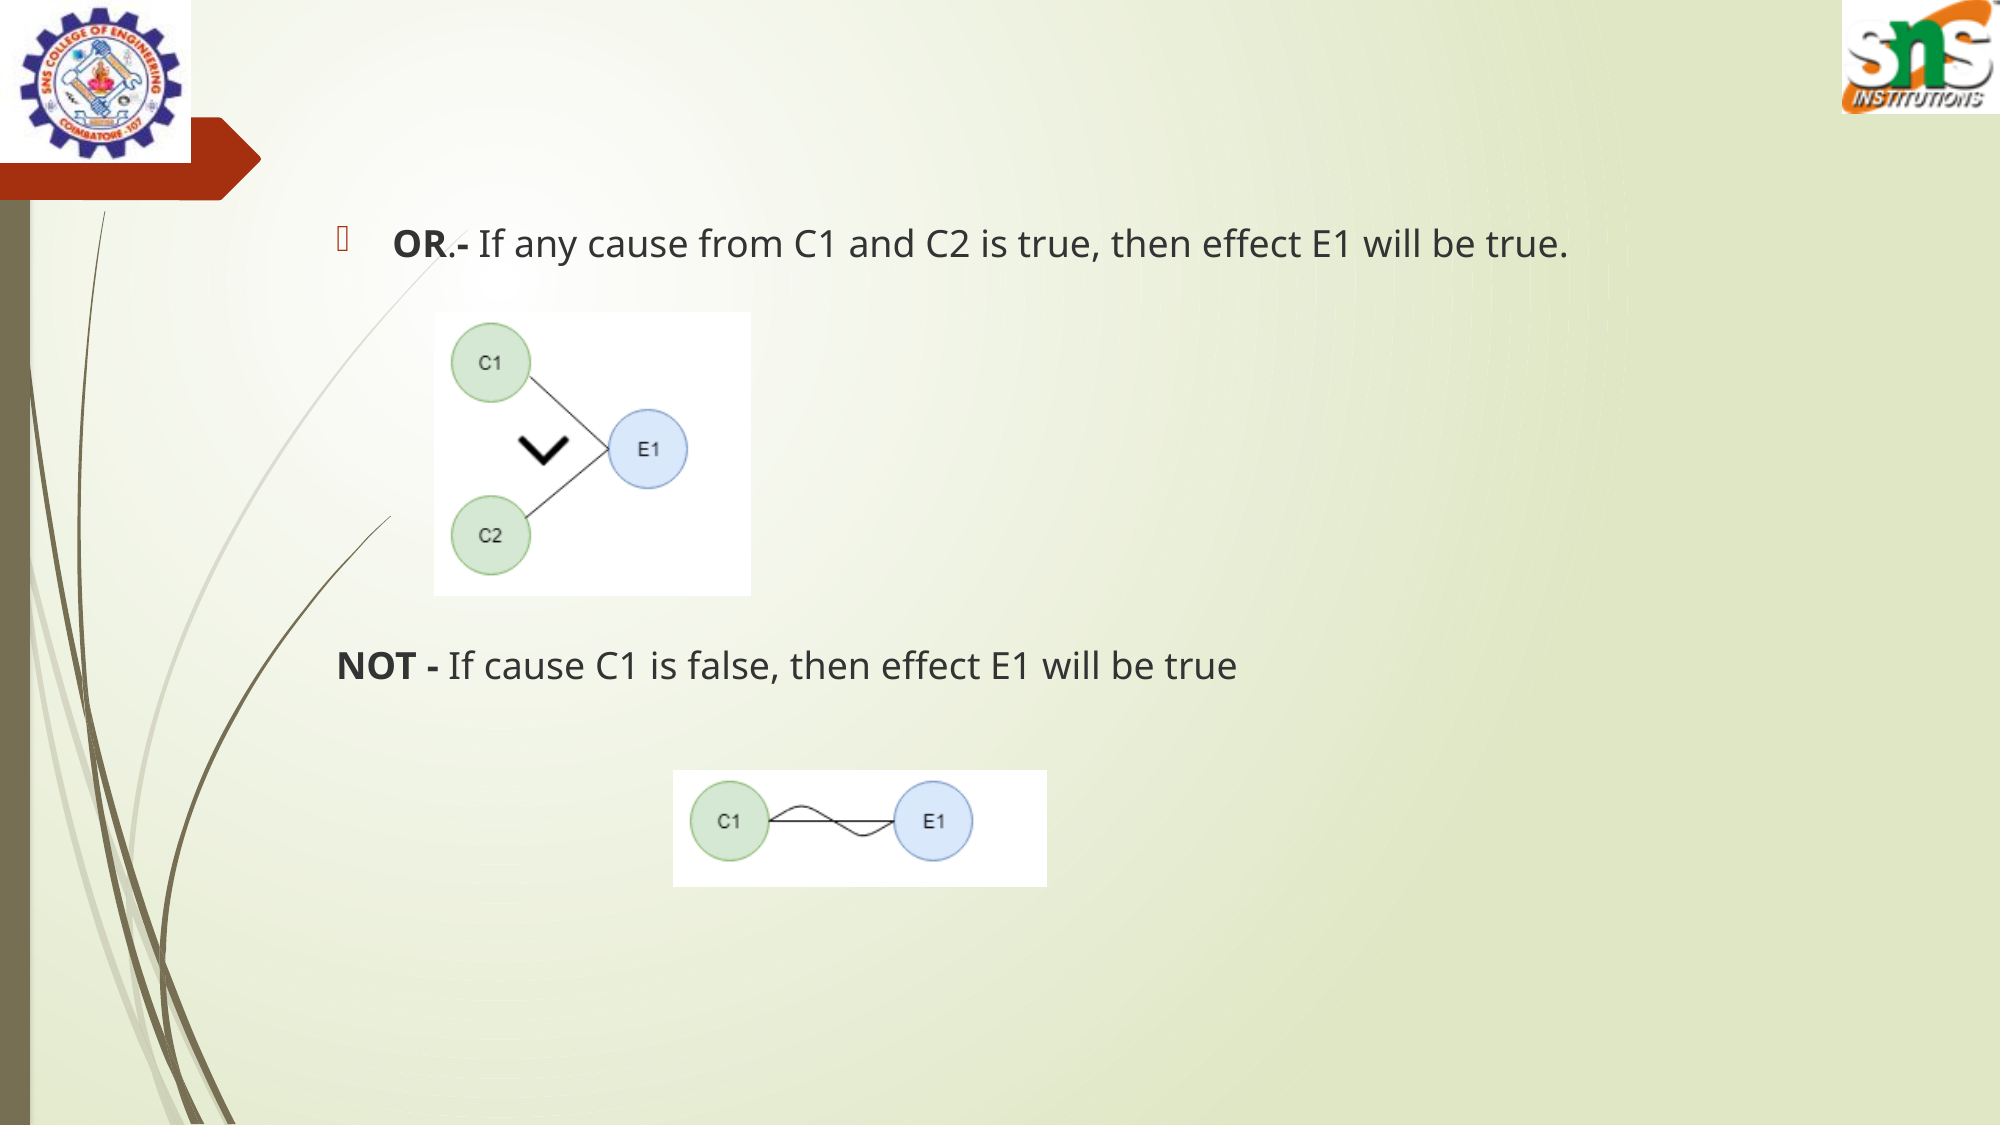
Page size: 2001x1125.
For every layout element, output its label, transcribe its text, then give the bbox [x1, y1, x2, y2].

picture [673, 770, 1048, 887]
picture [434, 312, 751, 596]
picture [1842, 0, 2000, 114]
text_box NOT - If cause C1 is false, then effect E1 will be true [321, 634, 1322, 695]
picture [0, 0, 191, 163]
list OR.- If any cause from C1 and C2 is true, then effect E1 will be true. [321, 212, 1784, 979]
